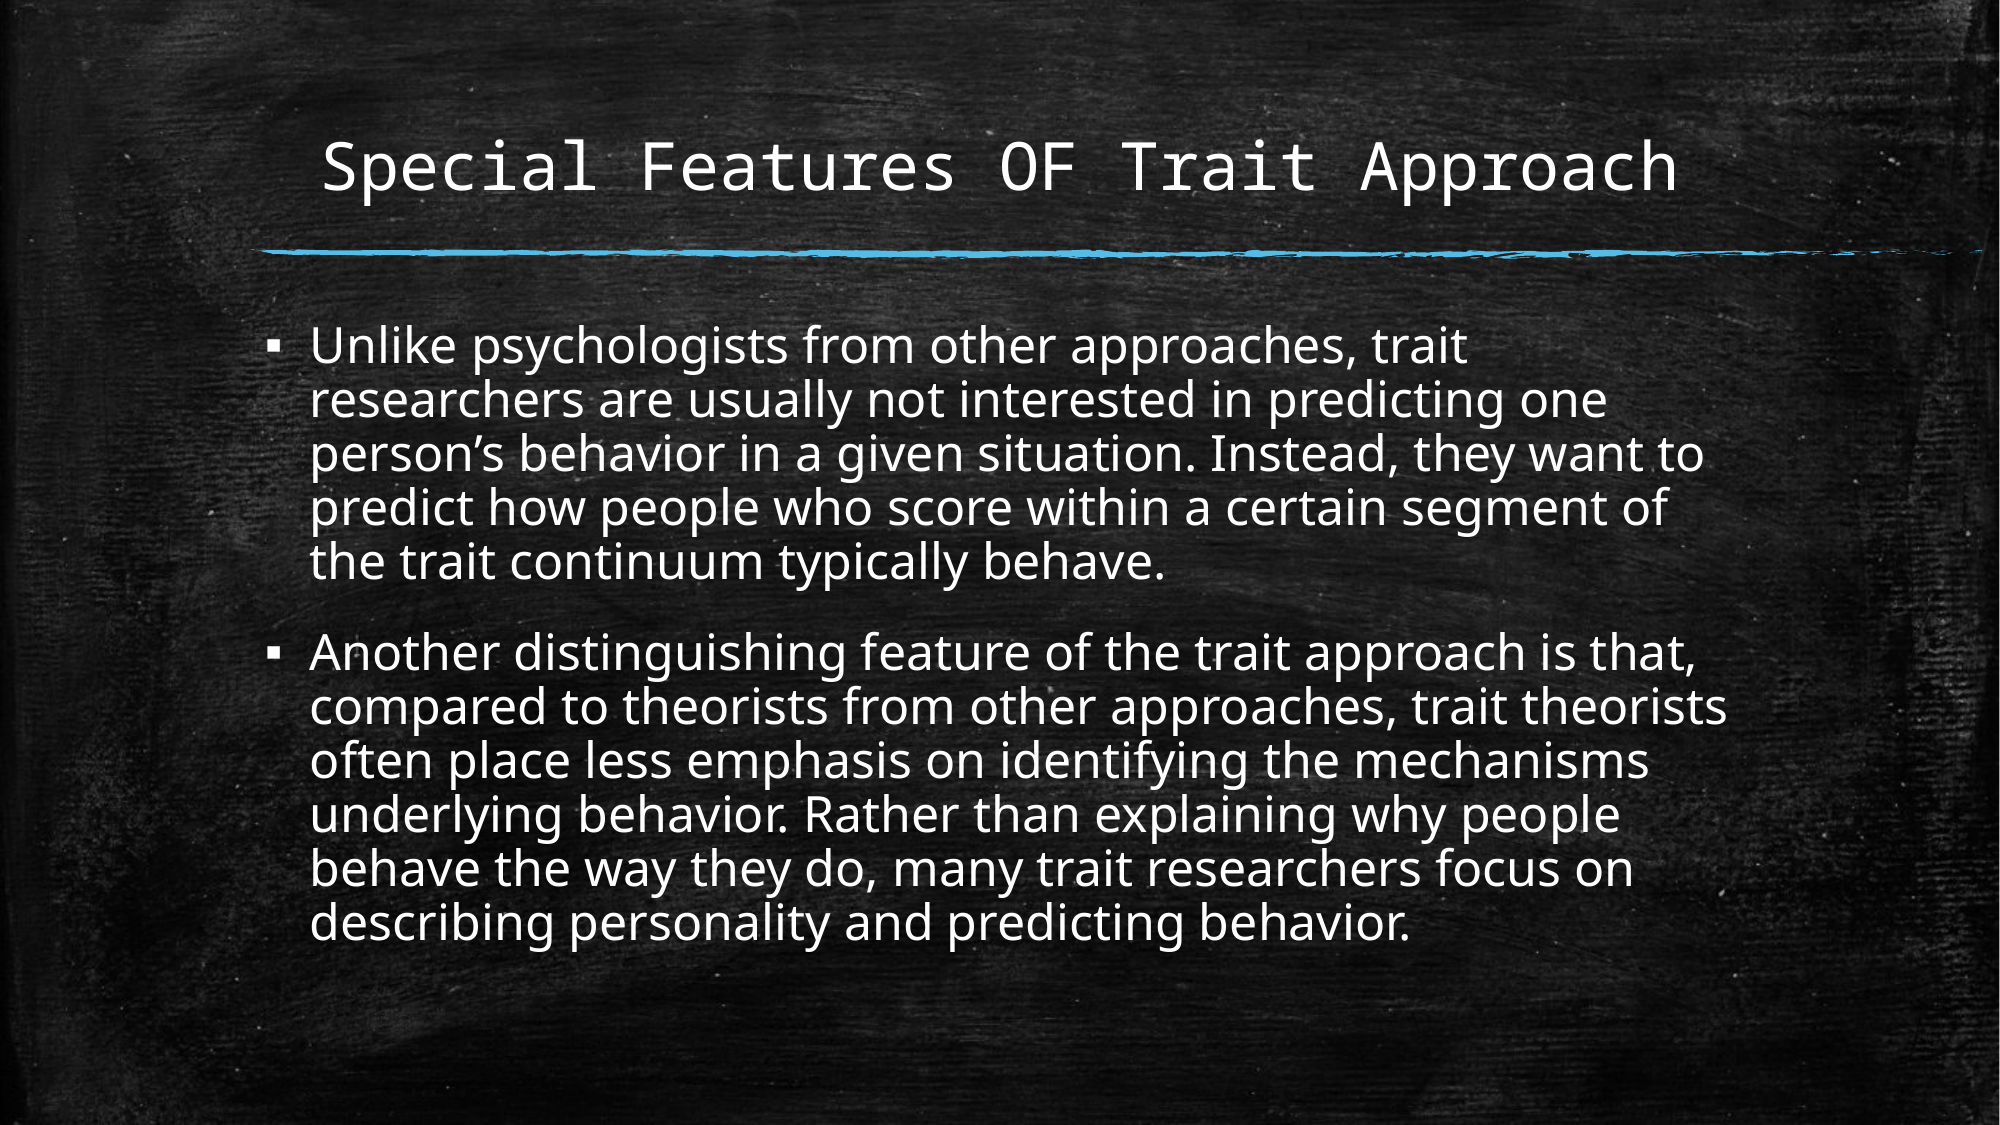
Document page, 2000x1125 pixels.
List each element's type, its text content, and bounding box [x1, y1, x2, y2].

list Unlike psychologists from other approaches, trait researchers are usually not interested in predicting one person’s behavior in a given situation. Instead, they want to predict how people who score within a certain segment of the trait continuum typically behave. Another distinguishing feature of the trait approach is that, compared to theorists from other approaches, trait theorists often place less emphasis on identifying the mechanisms underlying behavior. Rather than explaining why people behave the way they do, many trait researchers focus on describing personality and predicting behavior. [249, 312, 1750, 1013]
title Special Features OF Trait Approach [249, 45, 1750, 213]
